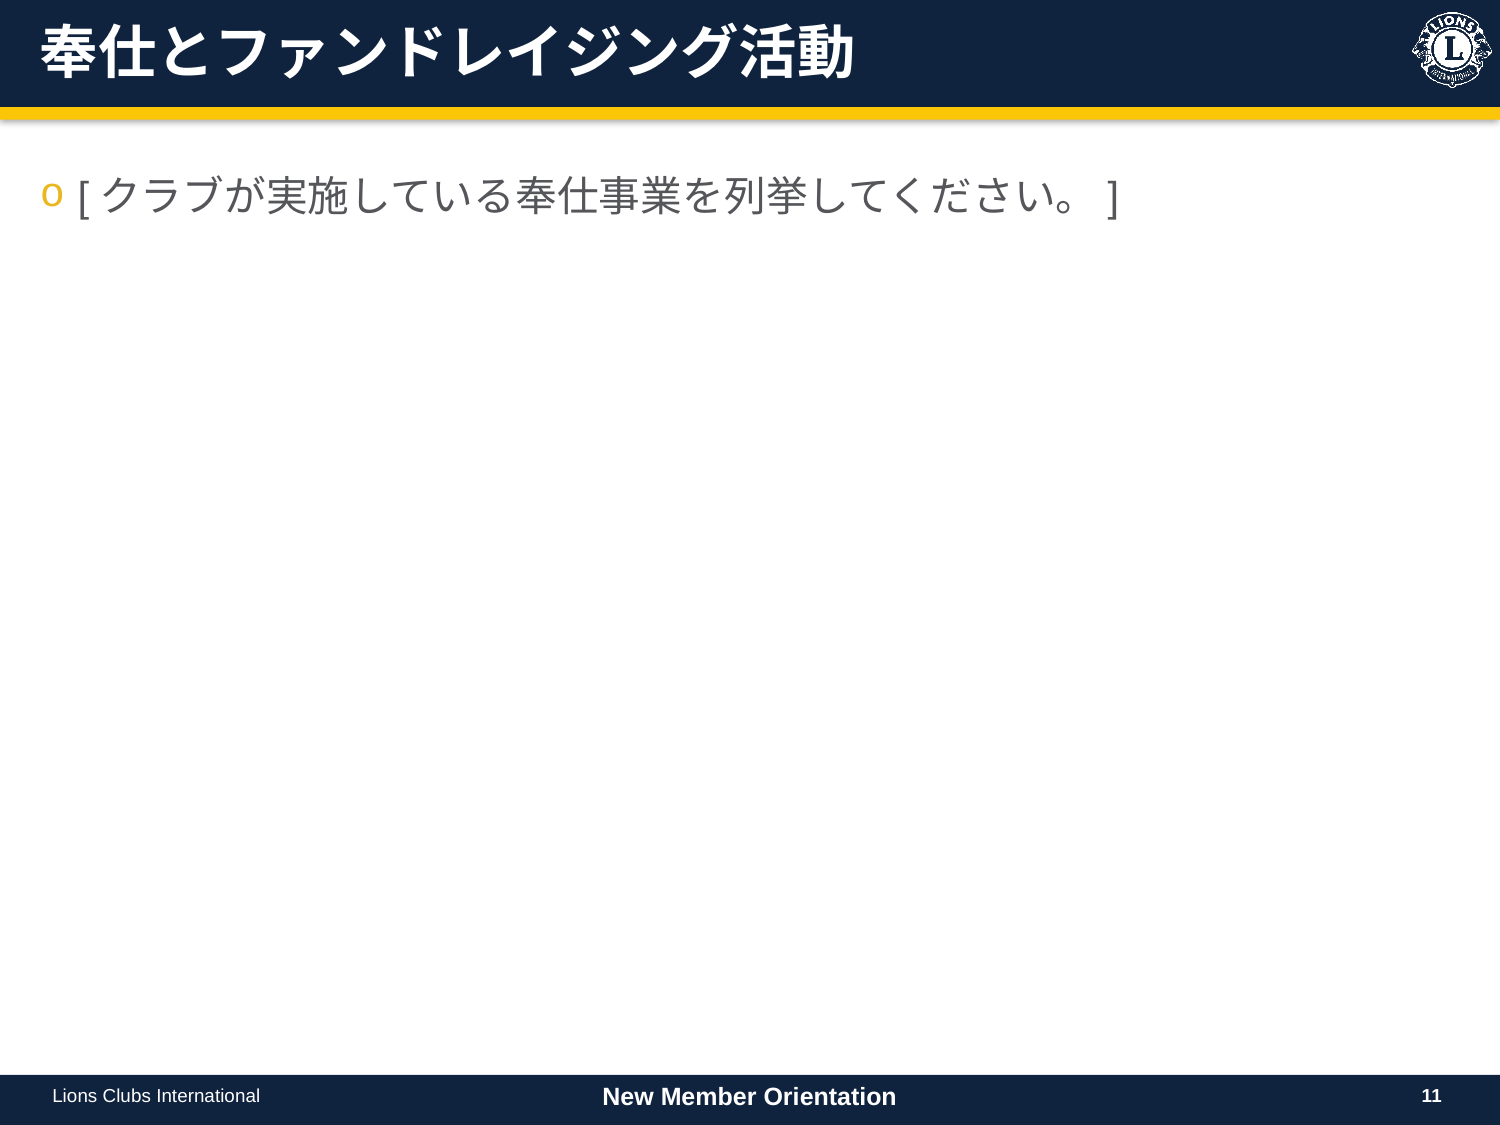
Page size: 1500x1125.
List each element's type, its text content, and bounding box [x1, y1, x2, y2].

picture [1412, 12, 1492, 88]
text_box [クラブが実施している奉仕事業を列挙してください。] [24, 162, 1300, 1050]
title 奉仕とファンドレイジング活動 [24, 12, 1401, 88]
